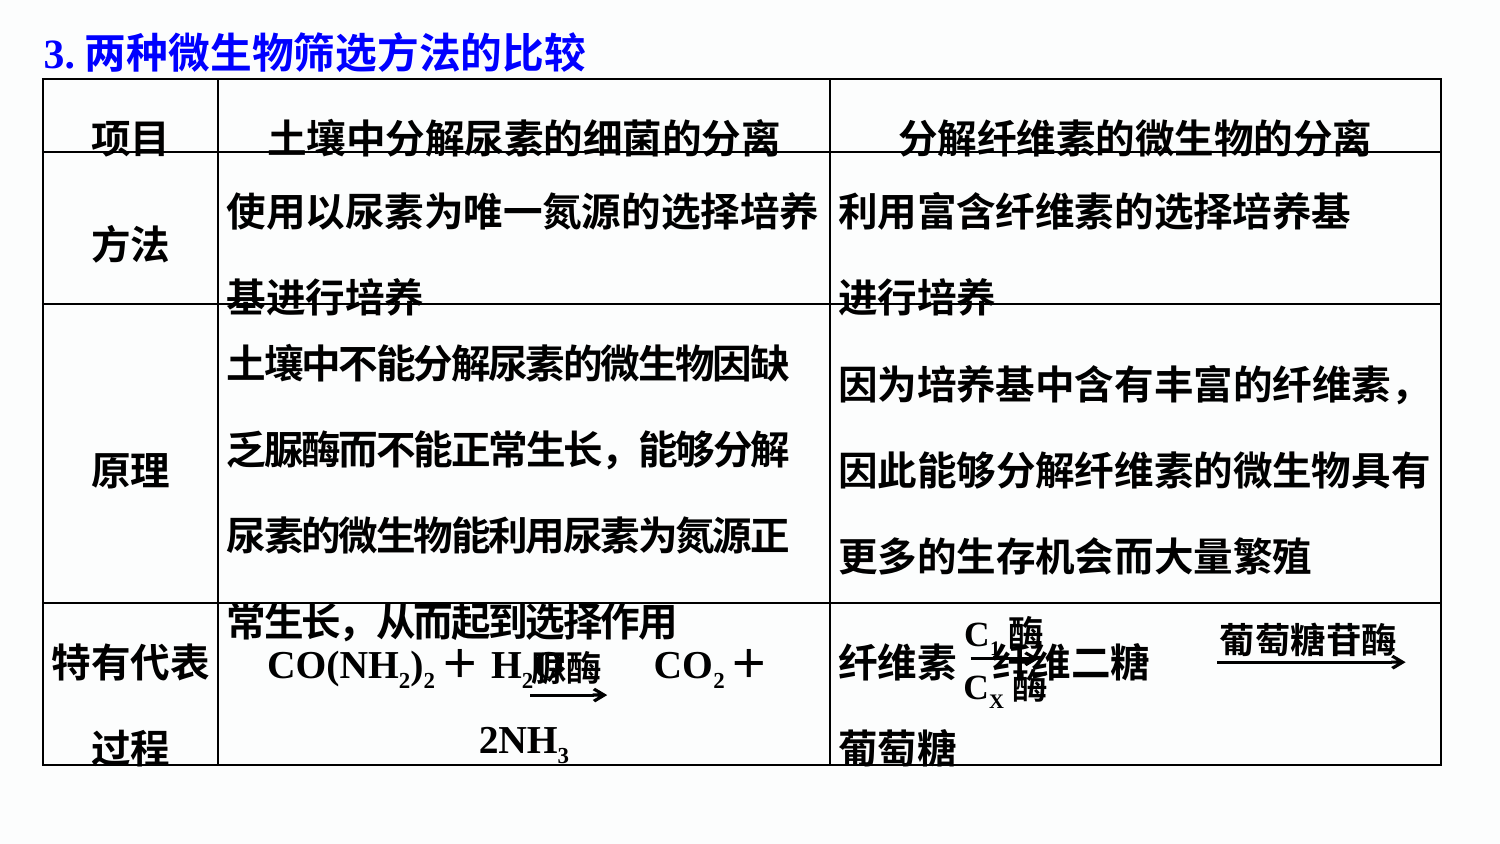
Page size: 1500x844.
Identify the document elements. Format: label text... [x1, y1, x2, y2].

table_header 项目 [44, 80, 217, 151]
text_box C1酶 [952, 605, 1056, 658]
table_cell 特有代表过程 [44, 604, 217, 764]
text_box CX酶 [952, 658, 1060, 719]
table_cell 原理 [44, 305, 217, 602]
table_cell CO(NH2)2＋H2O CO2＋2NH3 [219, 604, 829, 764]
table_cell 利用富含纤维素的选择培养基 进行培养 [831, 153, 1440, 303]
table_cell 使用以尿素为唯一氮源的选择培养基进行培养 [219, 153, 829, 303]
text_box 葡萄糖苷酶 [1208, 611, 1409, 666]
table_header 土壤中分解尿素的细菌的分离 [219, 80, 829, 151]
table_cell 纤维素 纤维二糖 葡萄糖 [831, 604, 1440, 764]
table_header 分解纤维素的微生物的分离 [831, 80, 1440, 151]
text_box 3.两种微生物筛选方法的比较 [32, 0, 1442, 83]
table_cell 因为培养基中含有丰富的纤维素，因此能够分解纤维素的微生物具有更多的生存机会而大量繁殖 [831, 305, 1440, 602]
table_cell 土壤中不能分解尿素的微生物因缺乏脲酶而不能正常生长，能够分解尿素的微生物能利用尿素为氮源正常生长，从而起到选择作用 [219, 305, 829, 602]
table_cell 方法 [44, 153, 217, 303]
text_box 脲酶 [519, 640, 614, 695]
